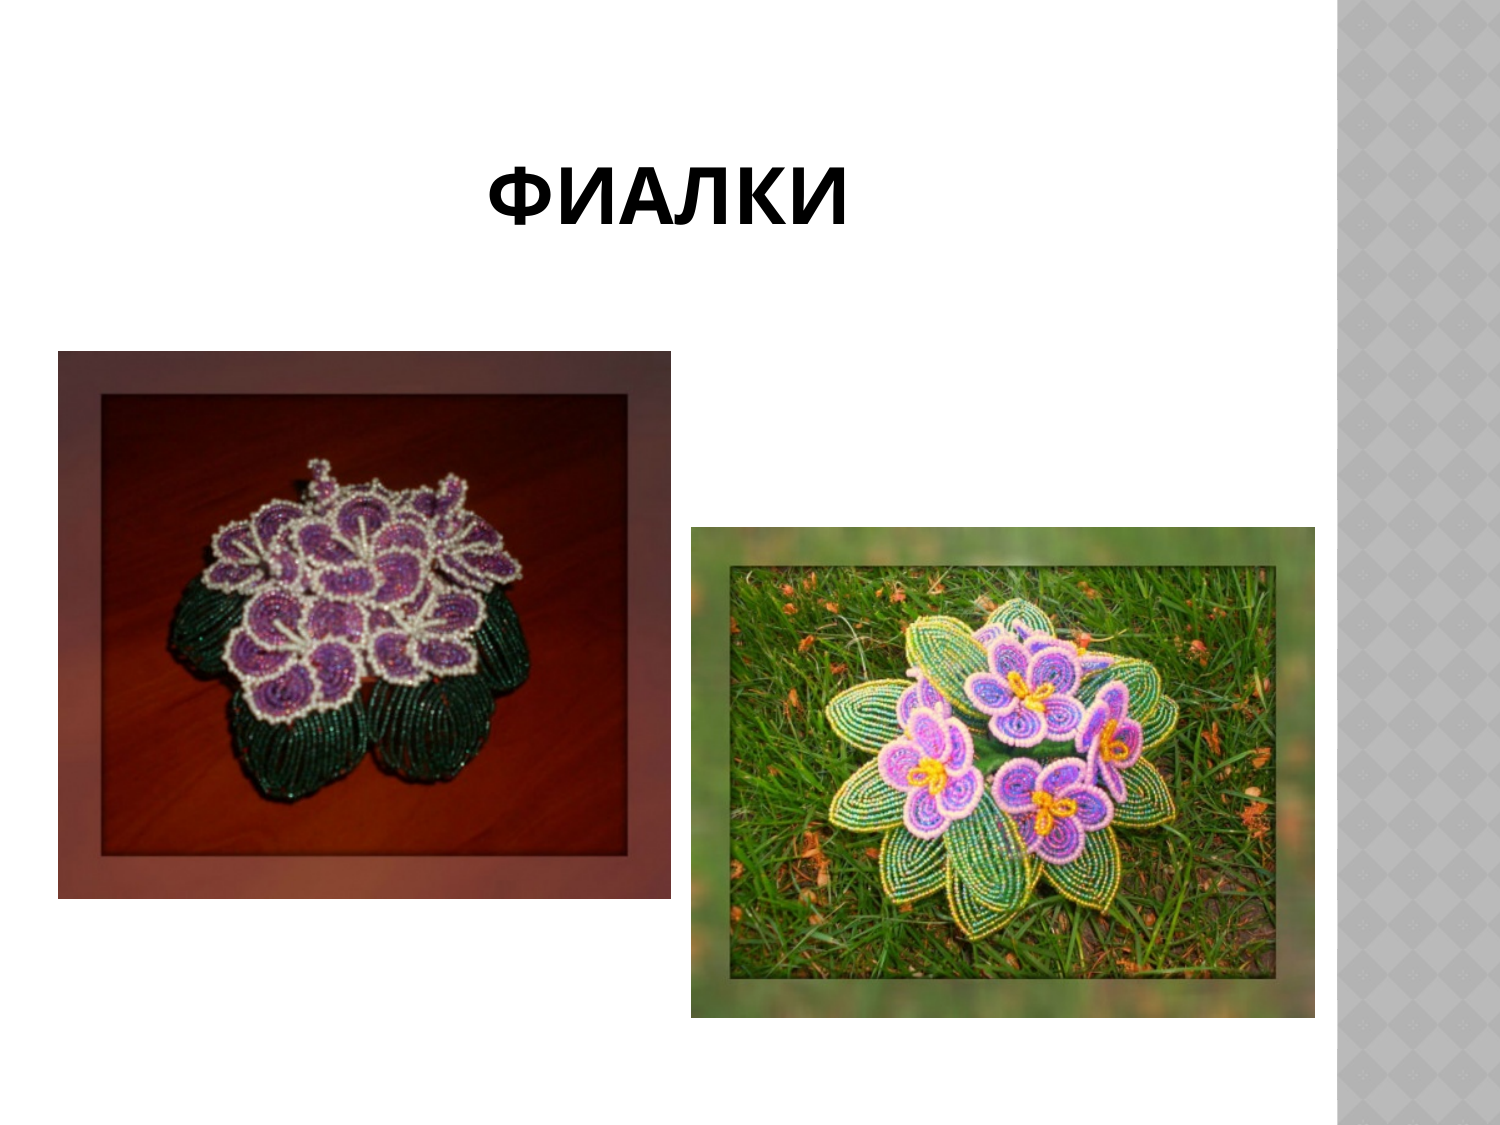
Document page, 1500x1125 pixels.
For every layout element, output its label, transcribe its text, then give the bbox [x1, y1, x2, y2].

title фиалки [75, 52, 1263, 240]
picture [58, 351, 672, 899]
picture [690, 526, 1315, 1018]
